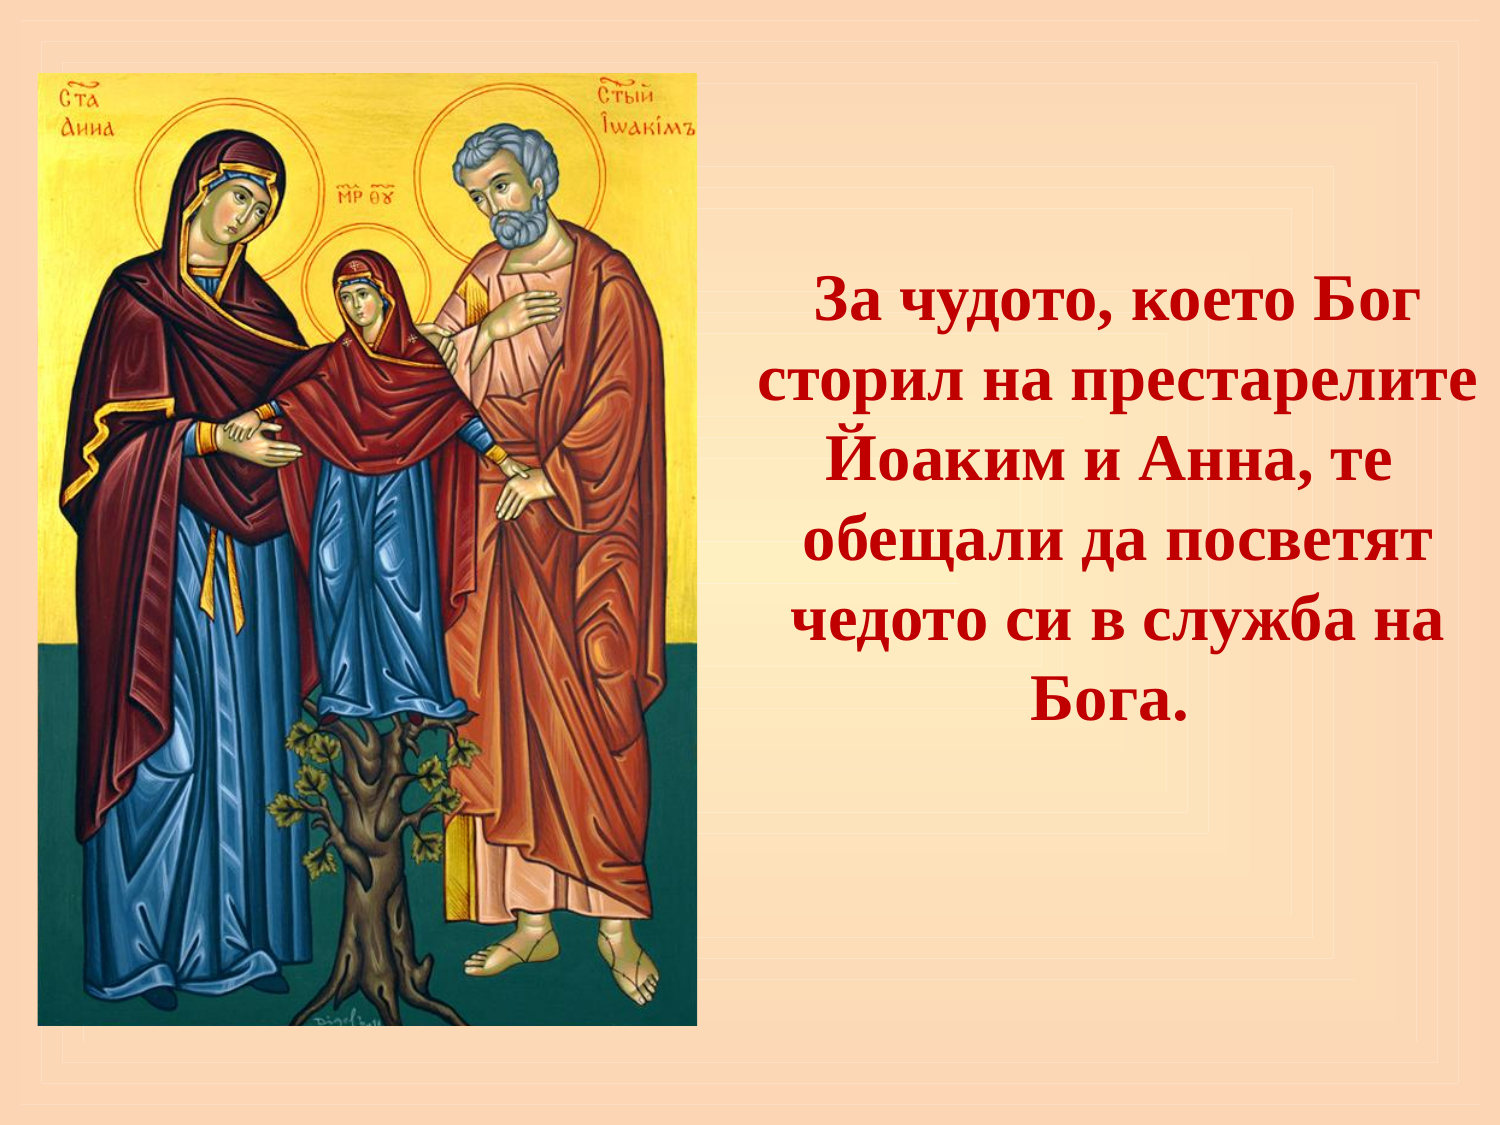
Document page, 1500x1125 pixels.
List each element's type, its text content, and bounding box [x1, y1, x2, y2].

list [37, 73, 698, 1027]
text_box За чудото, което Бог сторил на престарелите Йоаким и Анна, те обещали да посветят чедото си в служба на Бога. [736, 199, 1500, 788]
